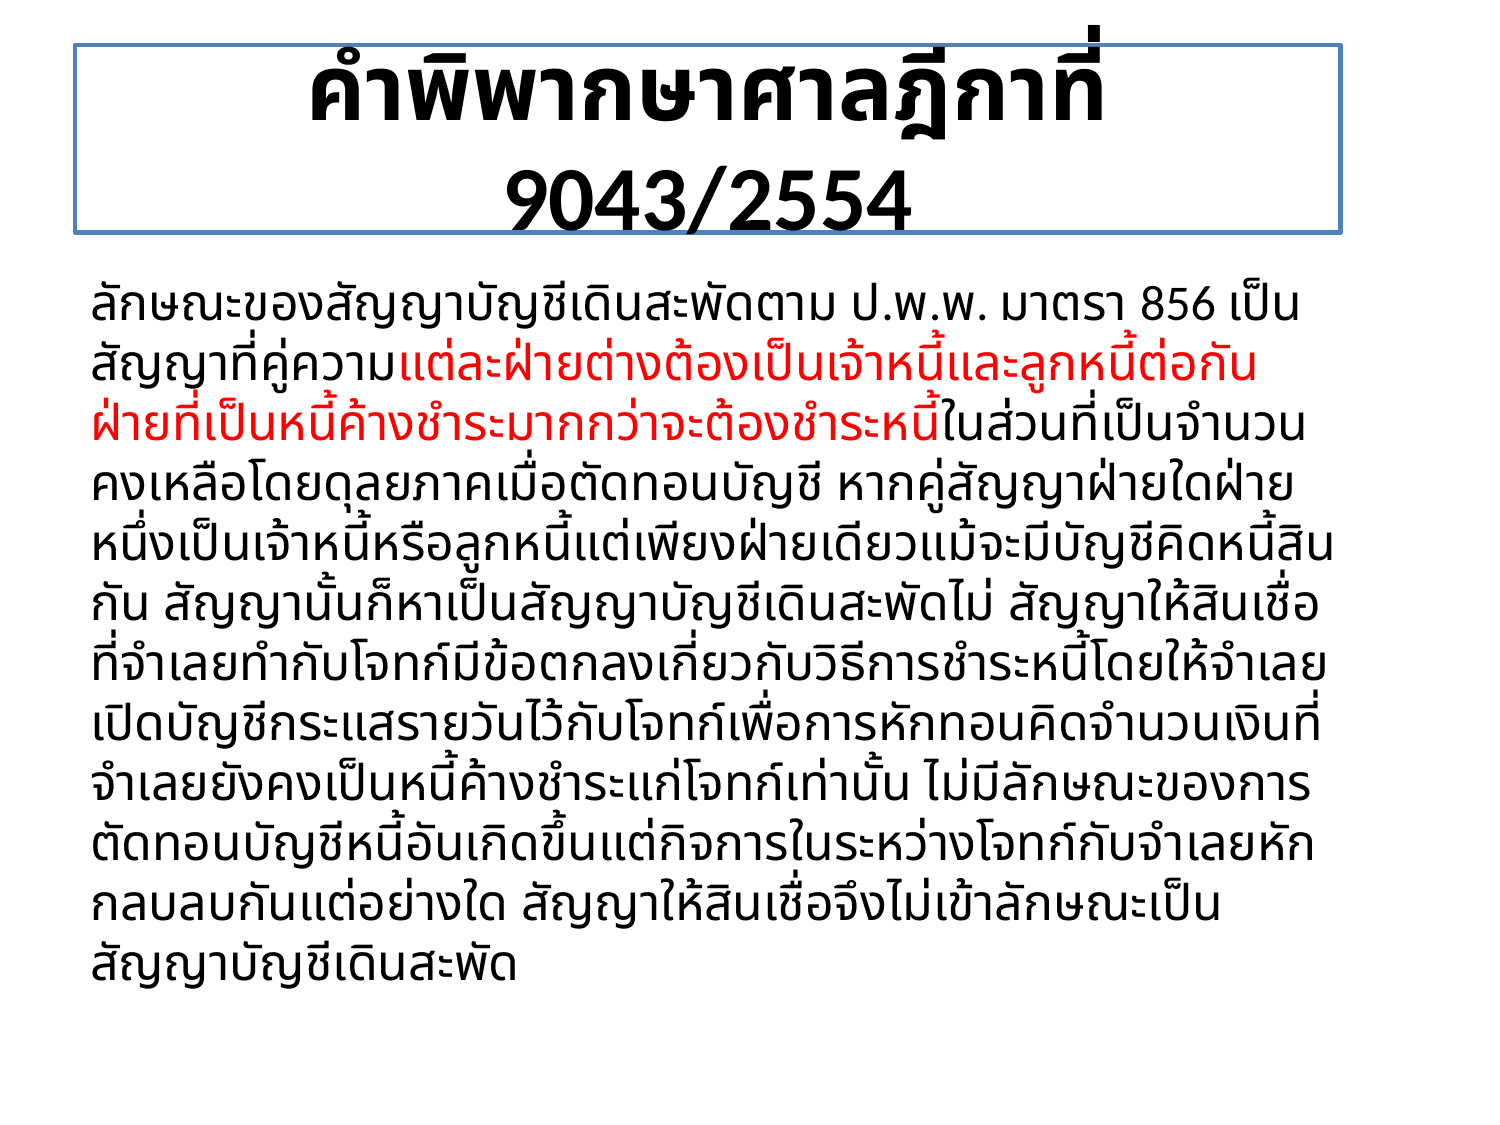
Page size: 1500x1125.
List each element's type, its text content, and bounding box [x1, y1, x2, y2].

list ลักษณะของสัญญาบัญชีเดินสะพัดตาม ป.พ.พ. มาตรา 856 เป็นสัญญาที่คู่ความแต่ละฝ่ายต่างต้องเป็นเจ้าหนี้และลูกหนี้ต่อกัน ฝ่ายที่เป็นหนี้ค้างชำระมากกว่าจะต้องชำระหนี้ในส่วนที่เป็นจำนวนคงเหลือโดยดุลยภาคเมื่อตัดทอนบัญชี หากคู่สัญญาฝ่ายใดฝ่ายหนึ่งเป็นเจ้าหนี้หรือลูกหนี้แต่เพียงฝ่ายเดียวแม้จะมีบัญชีคิดหนี้สินกัน สัญญานั้นก็หาเป็นสัญญาบัญชีเดินสะพัดไม่ สัญญาให้สินเชื่อที่จำเลยทำกับโจทก์มีข้อตกลงเกี่ยวกับวิธีการชำระหนี้โดยให้จำเลยเปิดบัญชีกระแสรายวันไว้กับโจทก์เพื่อการหักทอนคิดจำนวนเงินที่จำเลยยังคงเป็นหนี้ค้างชำระแก่โจทก์เท่านั้น ไม่มีลักษณะของการตัดทอนบัญชีหนี้อันเกิดขึ้นแต่กิจการในระหว่างโจทก์กับจำเลยหักกลบลบกันแต่อย่างใด สัญญาให้สินเชื่อจึงไม่เข้าลักษณะเป็นสัญญาบัญชีเดินสะพัด [75, 262, 1353, 1005]
title คำพิพากษาศาลฎีกาที่ 9043/2554 [73, 43, 1343, 235]
